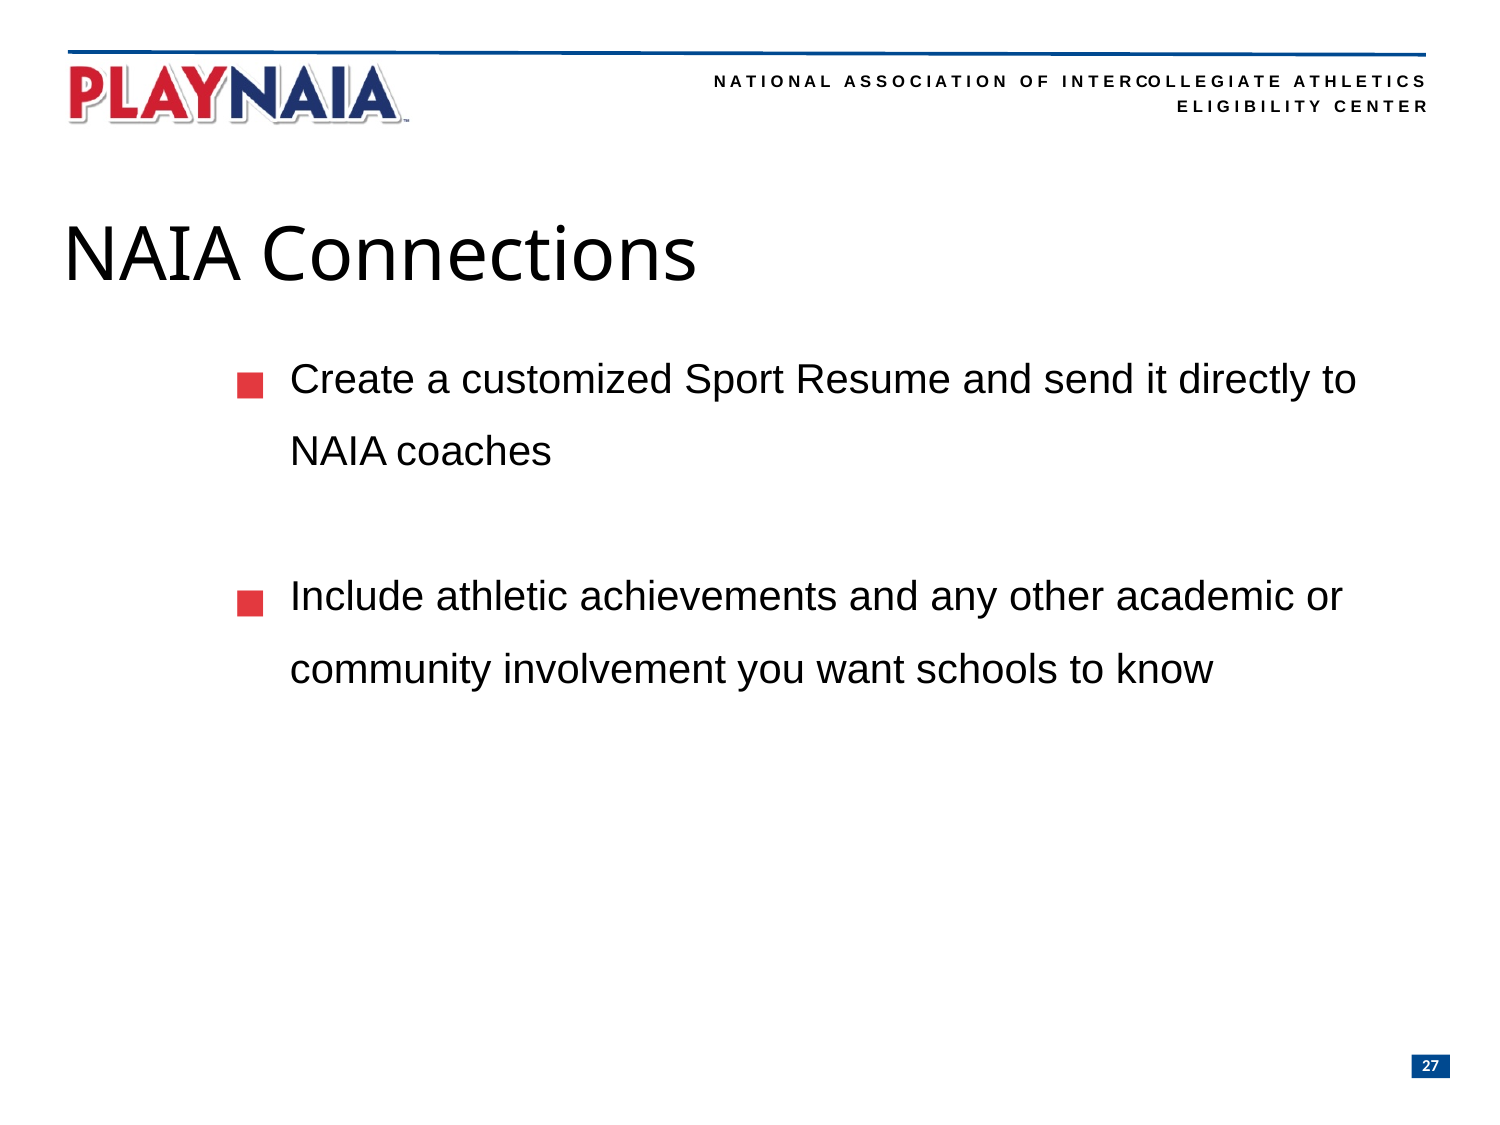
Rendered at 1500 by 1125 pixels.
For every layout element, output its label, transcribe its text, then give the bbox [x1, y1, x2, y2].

picture [65, 59, 413, 132]
text_box Create a customized Sport Resume and send it directly to NAIA coaches Include athletic achievements and any other academic or community involvement you want schools to know [232, 328, 1444, 691]
text_box NAIA Connections [63, 200, 1444, 281]
